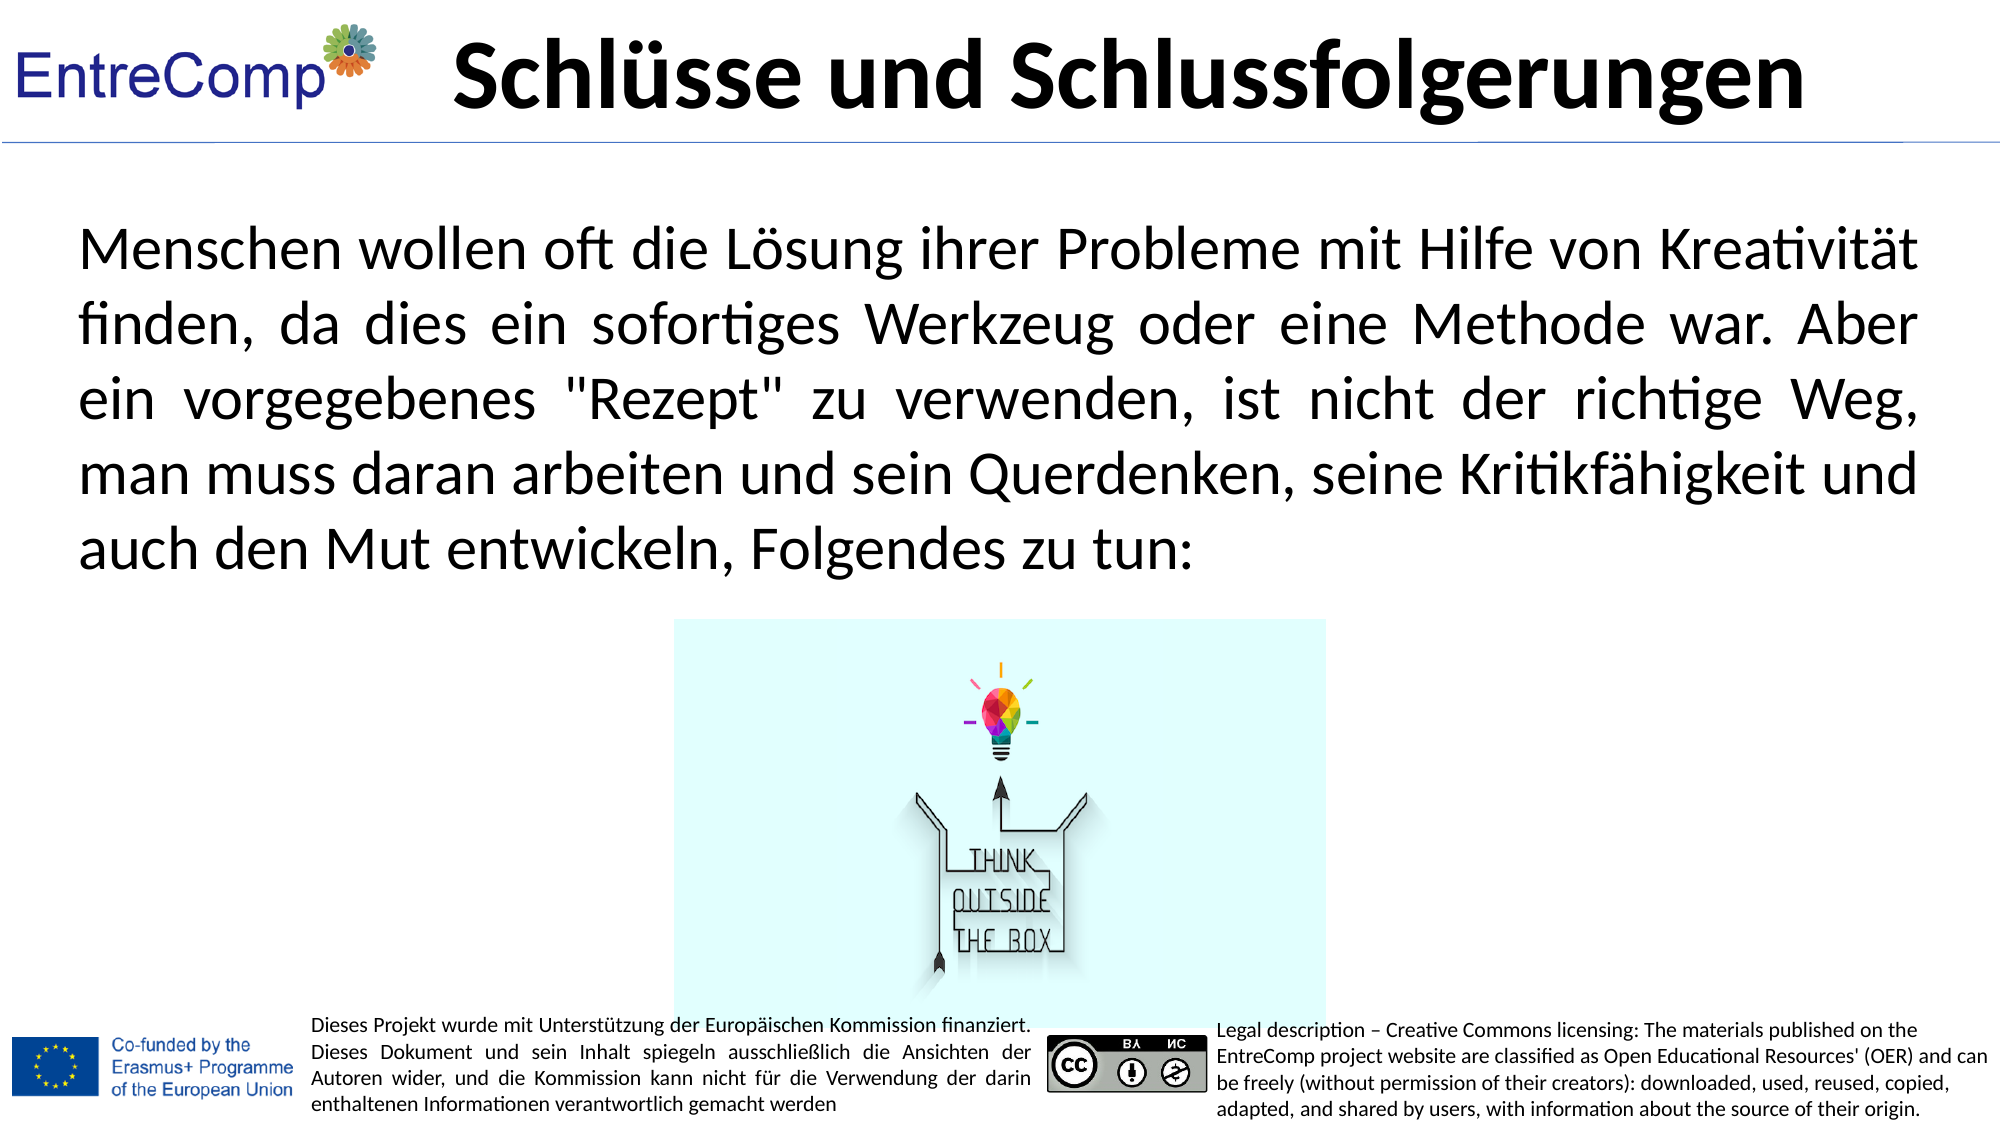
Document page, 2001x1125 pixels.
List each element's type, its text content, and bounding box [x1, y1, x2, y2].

picture [11, 18, 381, 122]
text_box Menschen wollen oft die Lösung ihrer Probleme mit Hilfe von Kreativität finden, da dies ein sofortiges Werkzeug oder eine Methode war. Aber ein vorgegebenes "Rezept" zu verwenden, ist nicht der richtige Weg, man muss daran arbeiten und sein Querdenken, seine Kritikfähigkeit und auch den Mut entwickeln, Folgendes zu tun: [63, 199, 1937, 589]
picture [1047, 1035, 1208, 1093]
text_box Schlüsse und Schlussfolgerungen [438, 1, 1966, 137]
picture [674, 619, 1326, 1028]
picture [11, 1033, 300, 1100]
text_box Legal description – Creative Commons licensing: The materials published on the EntreComp project website are classified as Open Educational Resources' (OER) and can be freely (without permission of their creators): downloaded, used, reused, copied, adapted, and shared by users, with information about the source of their origin. [1201, 1008, 2000, 1125]
text_box Dieses Projekt wurde mit Unterstützung der Europäischen Kommission finanziert. Dieses Dokument und sein Inhalt spiegeln ausschließlich die Ansichten der Autoren wider, und die Kommission kann nicht für die Verwendung der darin enthaltenen Informationen verantwortlich gemacht werden [296, 1003, 1048, 1124]
